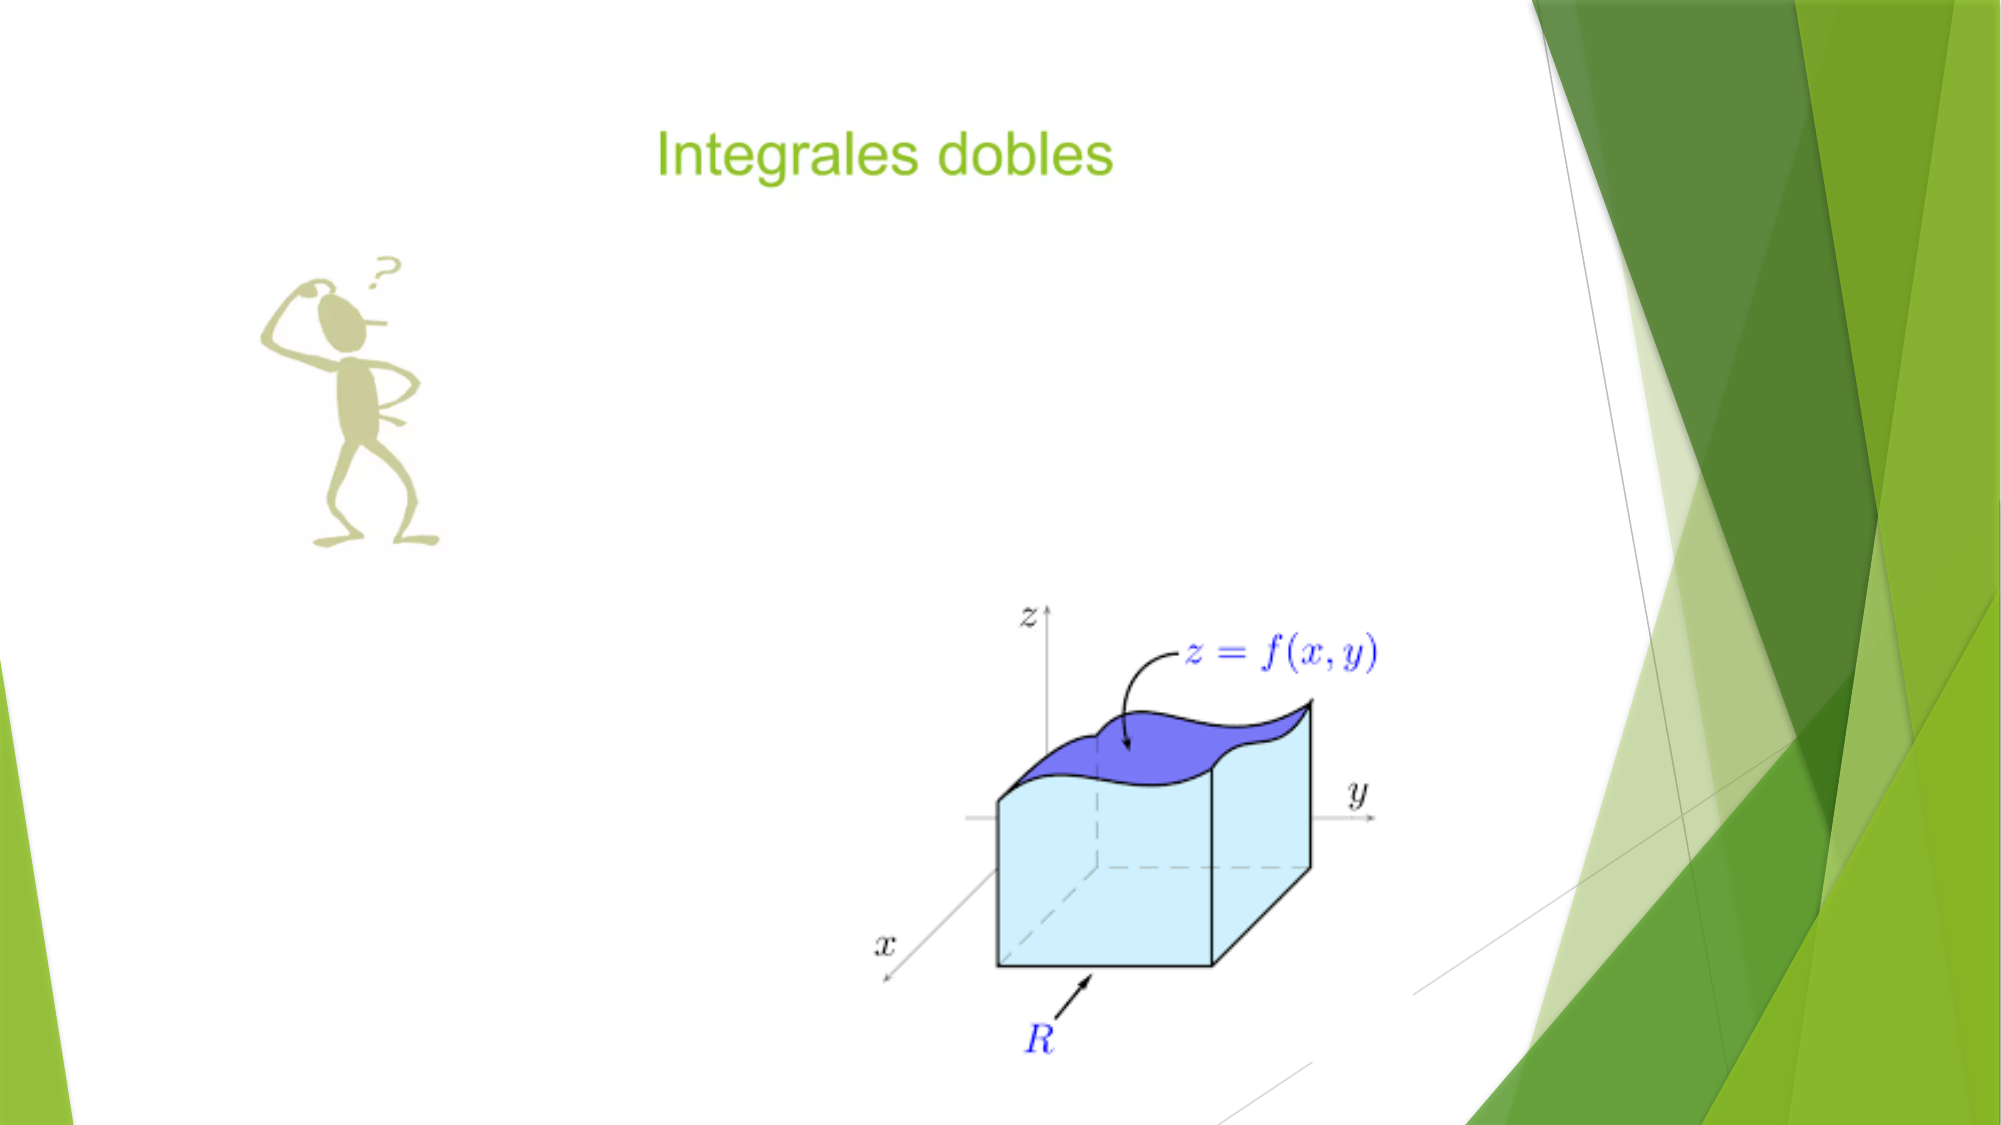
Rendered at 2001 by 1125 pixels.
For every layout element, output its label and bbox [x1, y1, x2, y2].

picture [151, 99, 1164, 566]
picture [846, 594, 1414, 1063]
